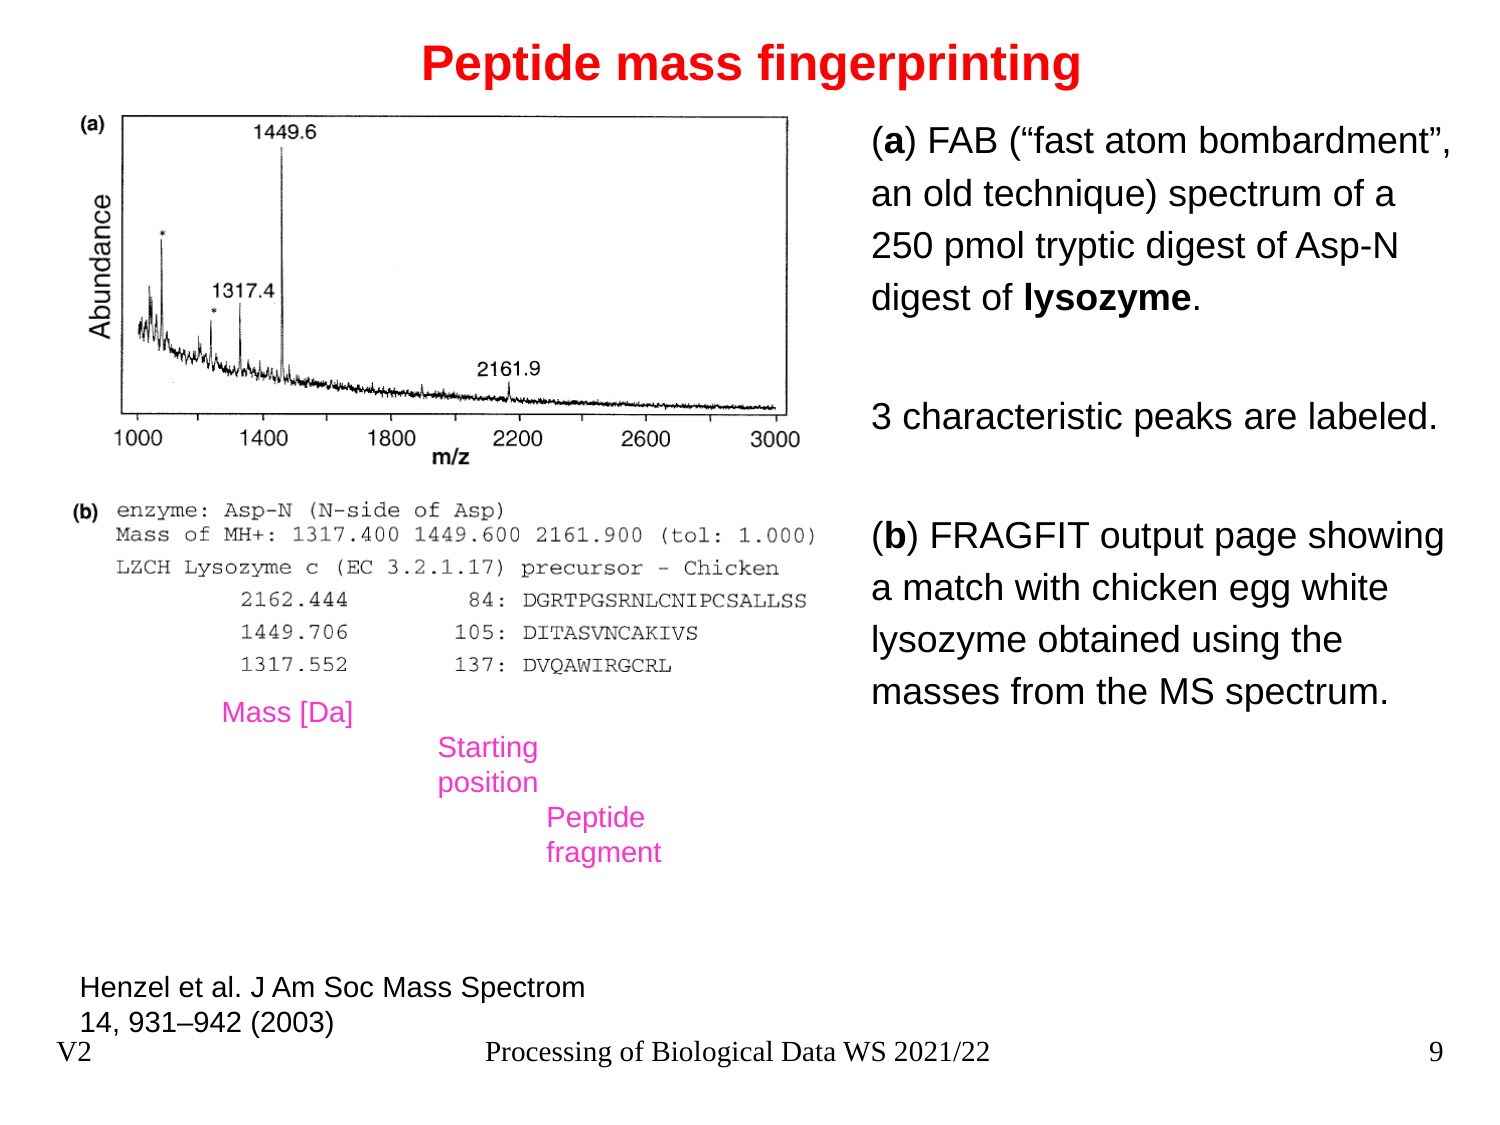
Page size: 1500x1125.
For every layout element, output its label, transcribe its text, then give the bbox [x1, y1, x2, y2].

picture [52, 89, 835, 688]
footer Processing of Biological Data WS 2021/22 [466, 1024, 1011, 1101]
slide_number 9 [1074, 1024, 1460, 1101]
text_box (a) FAB (“fast atom bombardment”, an old technique) spectrum of a 250 pmol tryptic digest of Asp-N digest of lysozyme. 3 characteristic peaks are labeled. (b) FRAGFIT output page showing a match with chicken egg white lysozyme obtained using the masses from the MS spectrum. [856, 101, 1477, 716]
title Peptide mass fingerprinting [76, 19, 1427, 102]
text_box Henzel et al. J Am Soc Mass Spectrom 14, 931–942 (2003) [64, 960, 632, 1046]
slide_number V2 [40, 1024, 426, 1101]
text_box Mass [Da] Starting position Peptide fragment [206, 686, 882, 876]
